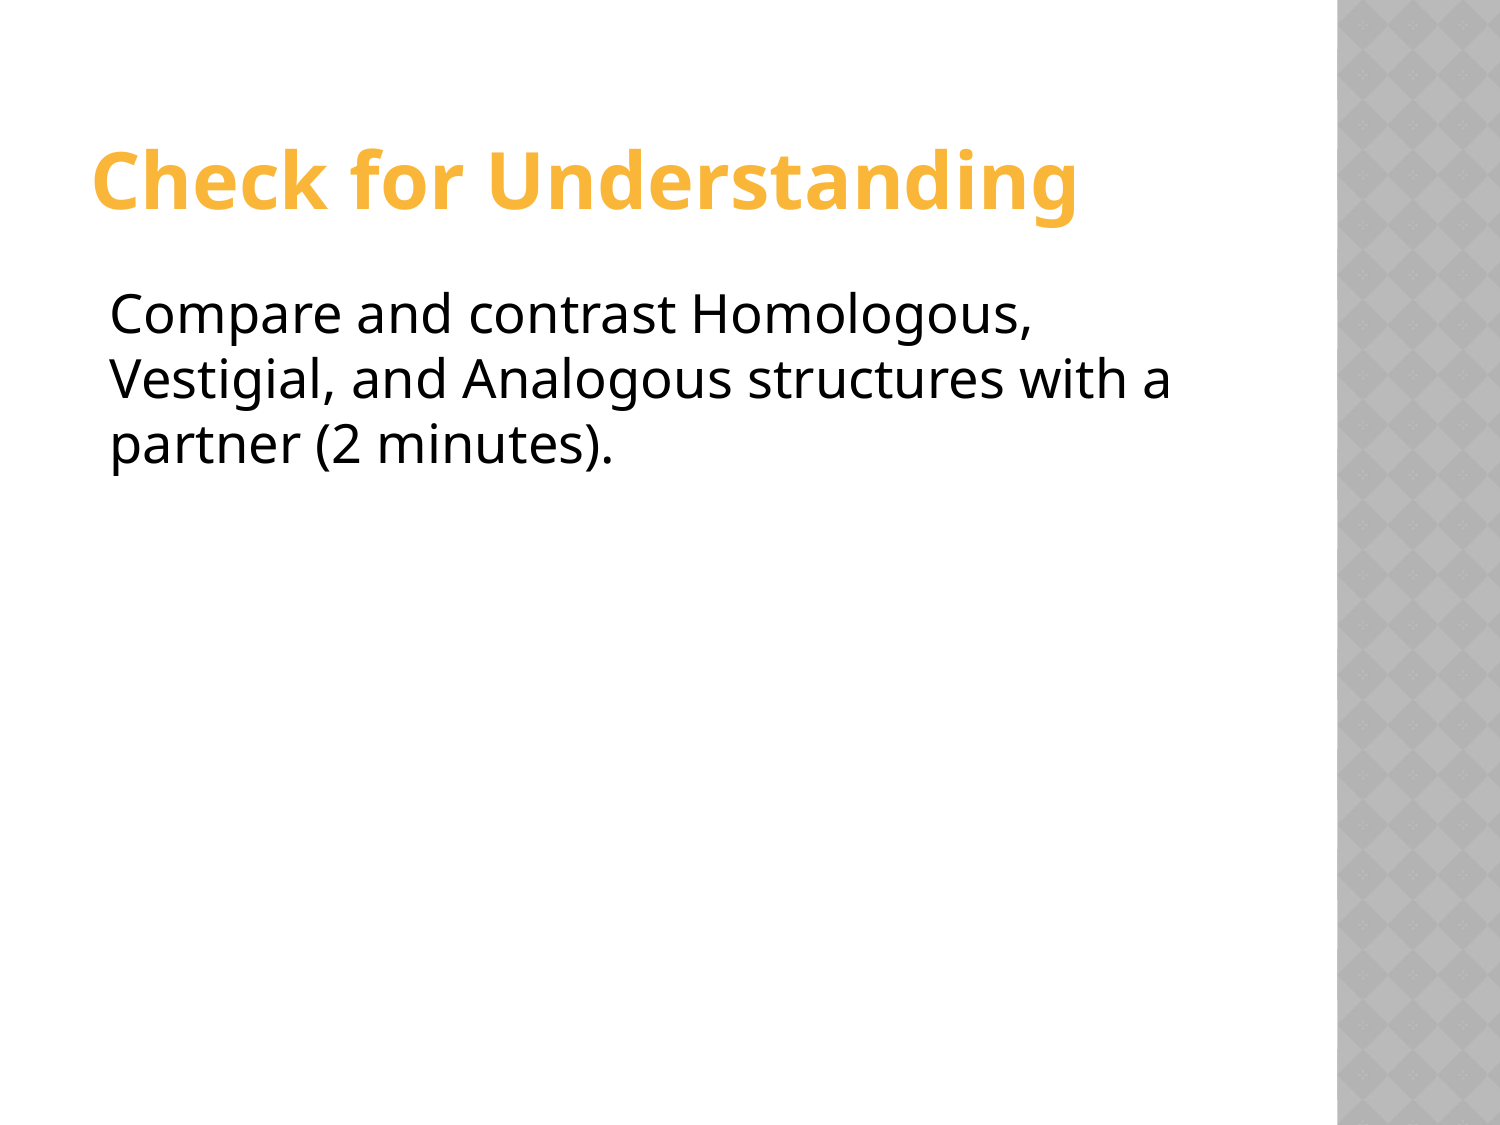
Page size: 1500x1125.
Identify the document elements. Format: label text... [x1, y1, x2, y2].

list Compare and contrast Homologous, Vestigial, and Analogous structures with a partner (2 minutes). [75, 264, 1263, 1059]
title Check for Understanding [75, 52, 1263, 240]
